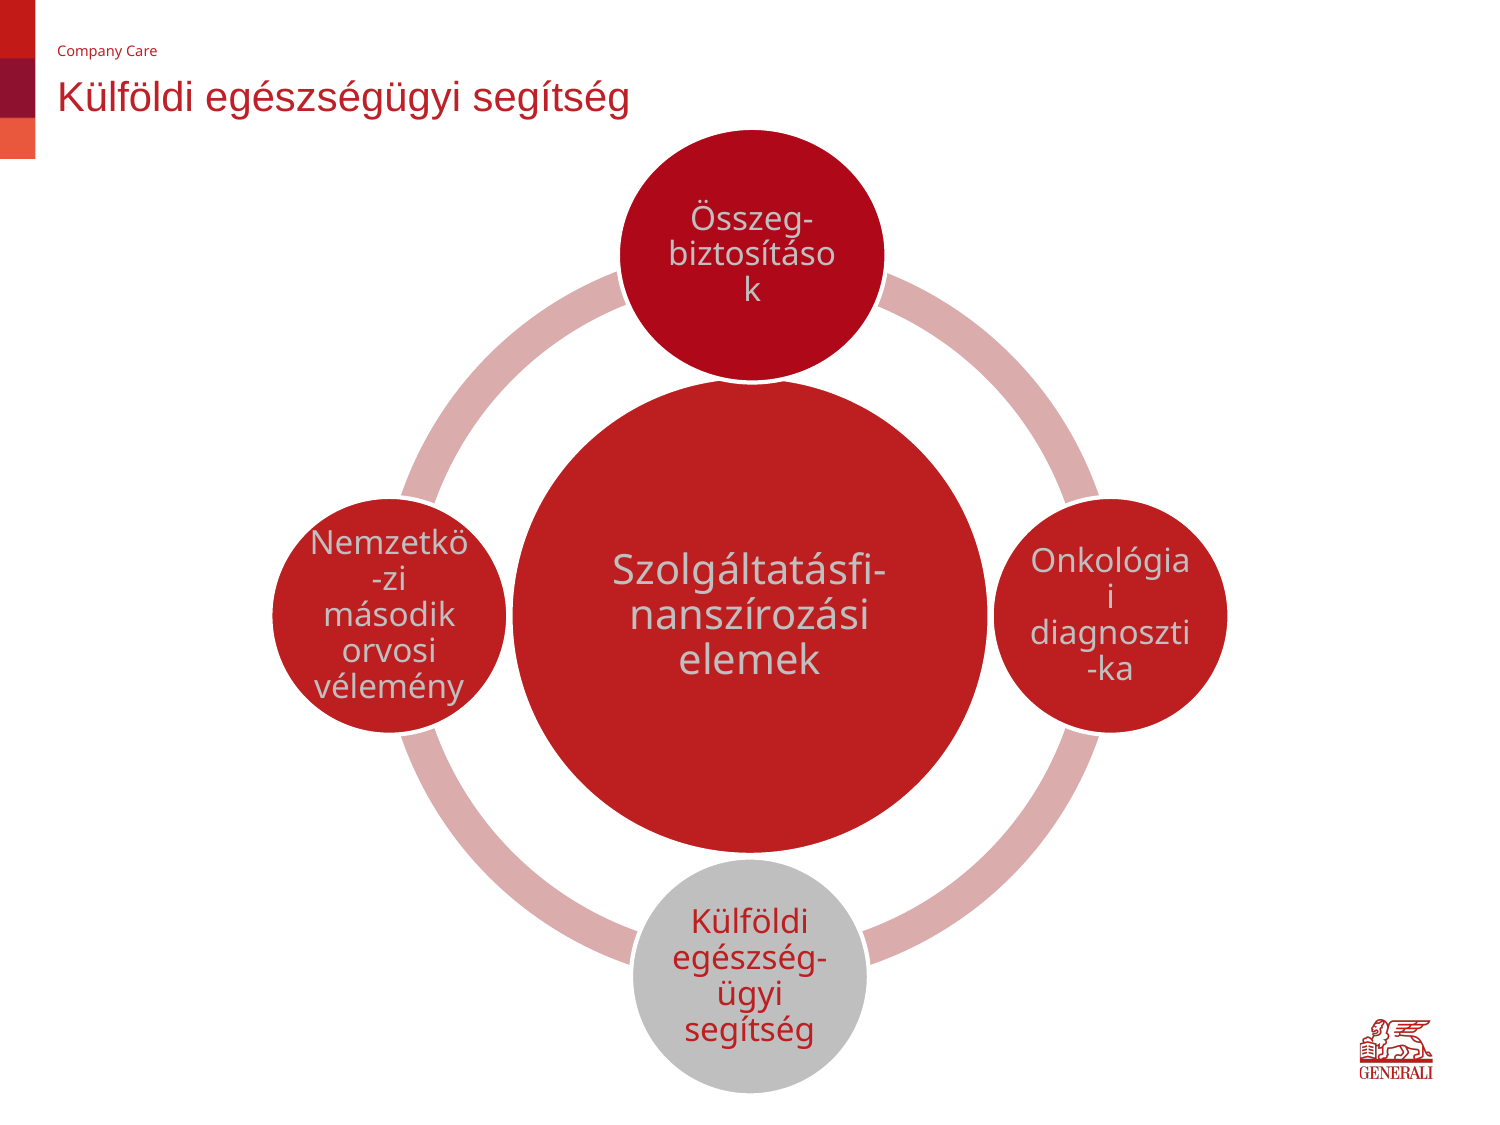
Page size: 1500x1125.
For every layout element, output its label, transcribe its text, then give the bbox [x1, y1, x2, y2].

list Company Care [56, 44, 422, 64]
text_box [0, 131, 1500, 1092]
title Külföldi egészségügyi segítség [56, 74, 1433, 130]
